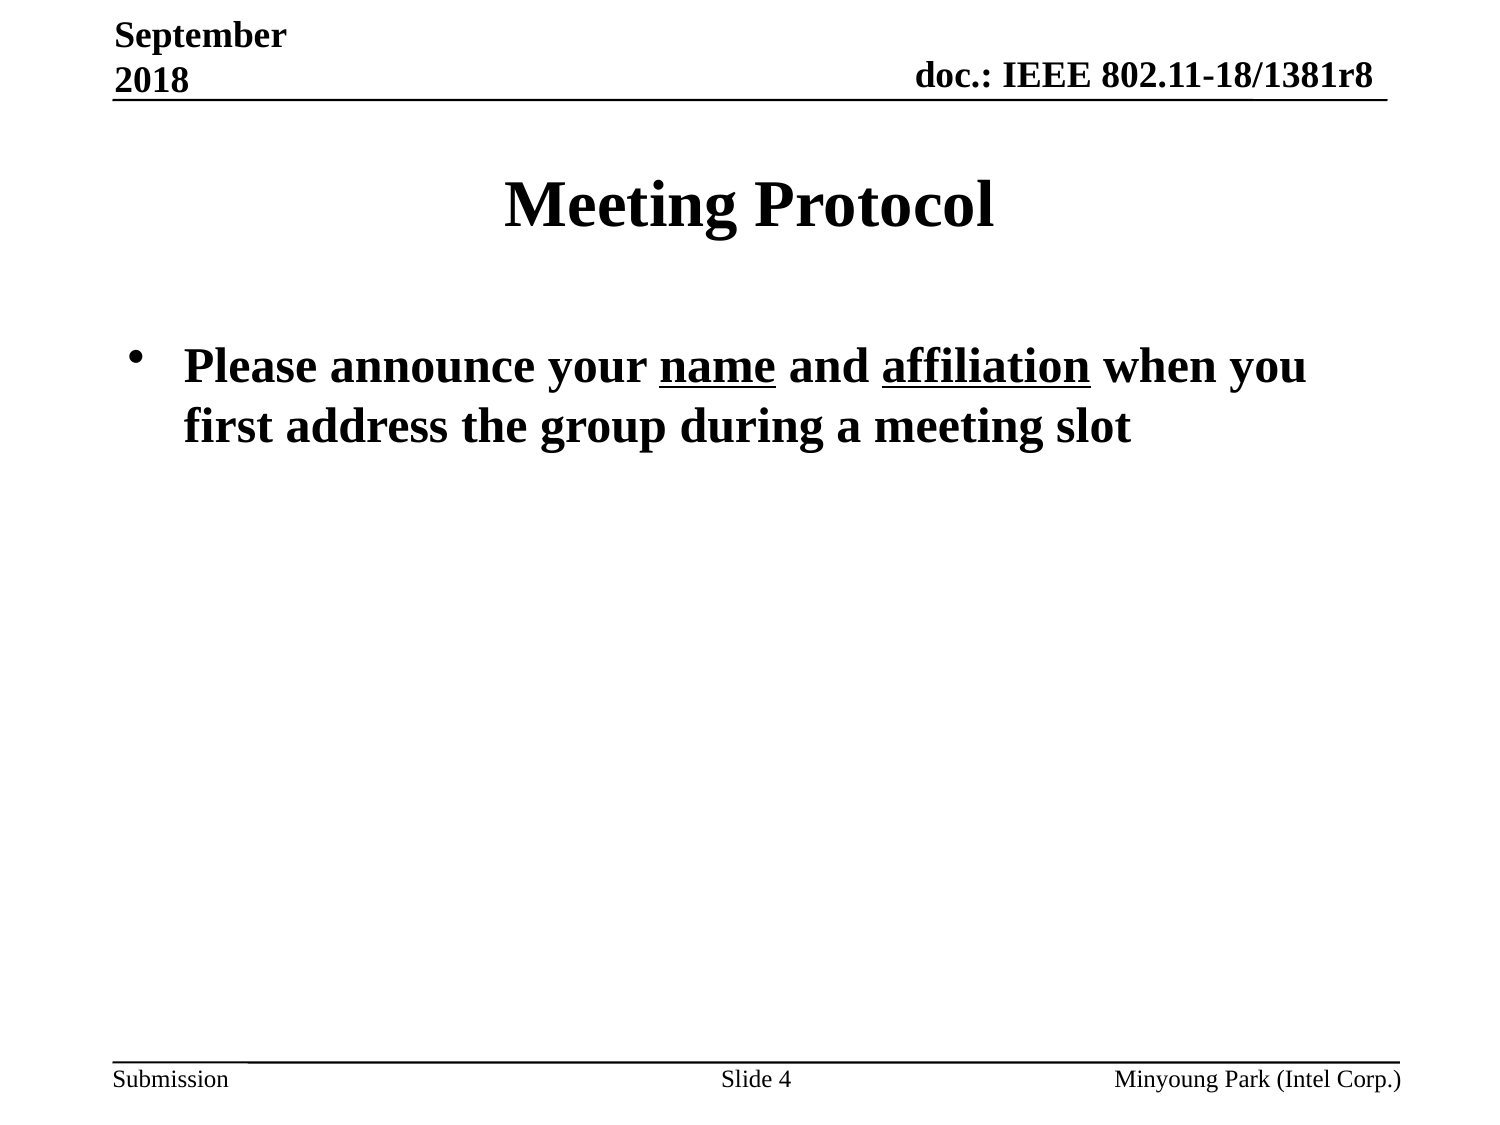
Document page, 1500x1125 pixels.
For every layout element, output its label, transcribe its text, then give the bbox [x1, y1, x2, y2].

footer Minyoung Park (Intel Corp.) [949, 1061, 1402, 1093]
list Please announce your name and affiliation when you first address the group during a meeting slot [112, 324, 1388, 1000]
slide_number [114, 54, 335, 101]
title Meeting Protocol [112, 112, 1388, 288]
slide_number Slide 4 [712, 1061, 800, 1093]
